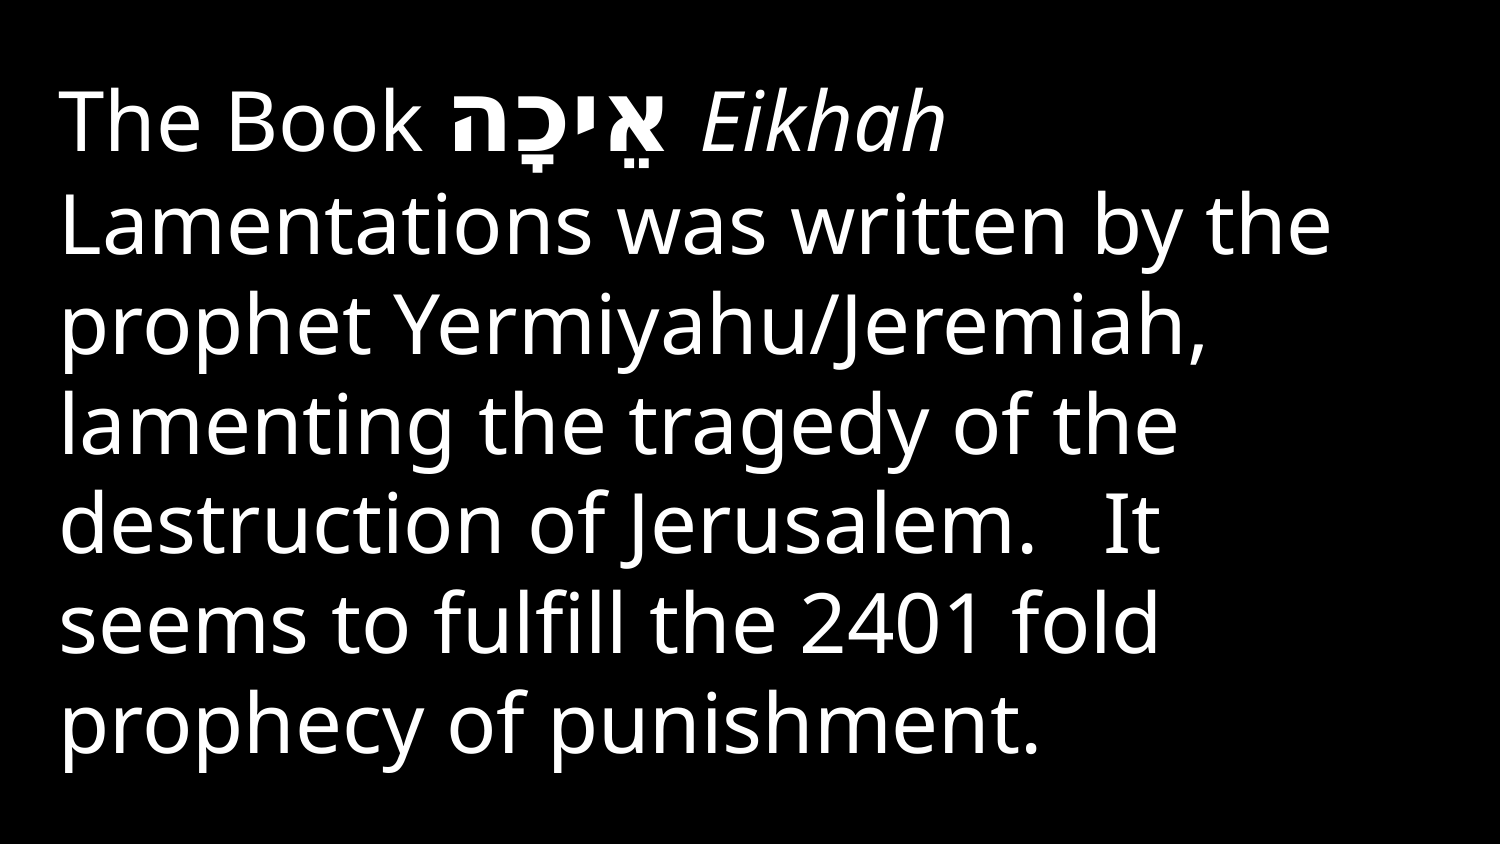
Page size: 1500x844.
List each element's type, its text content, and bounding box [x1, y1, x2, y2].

list The Book אֵיכָה Eikhah Lamentations was written by the prophet Yermiyahu/Jeremiah, lamenting the tragedy of the destruction of Jerusalem. It seems to fulfill the 2401 fold prophecy of punishment. [50, 46, 1425, 810]
